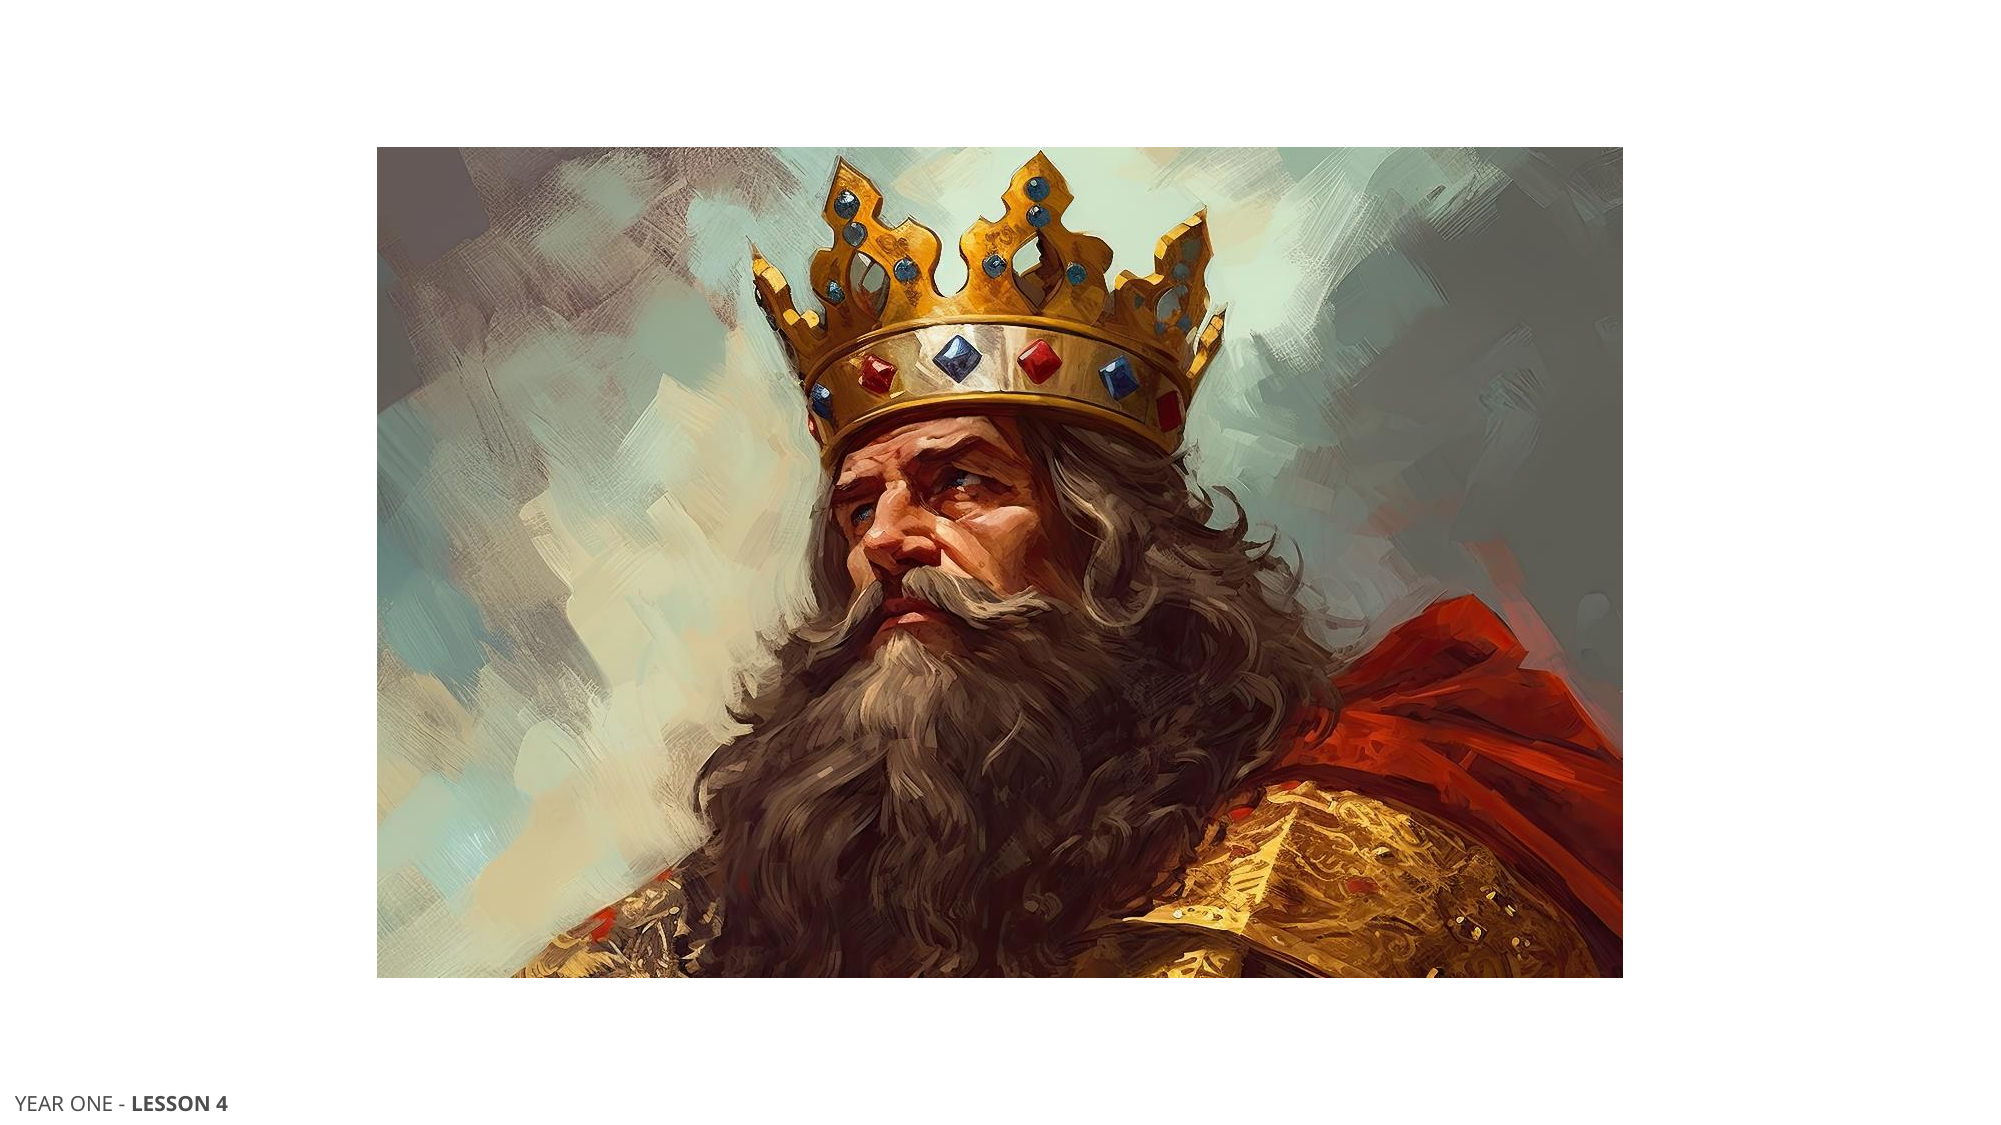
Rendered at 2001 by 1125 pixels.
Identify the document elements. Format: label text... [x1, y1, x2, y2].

text_box YEAR ONE - LESSON 4 [0, 1082, 413, 1123]
picture [377, 147, 1623, 978]
